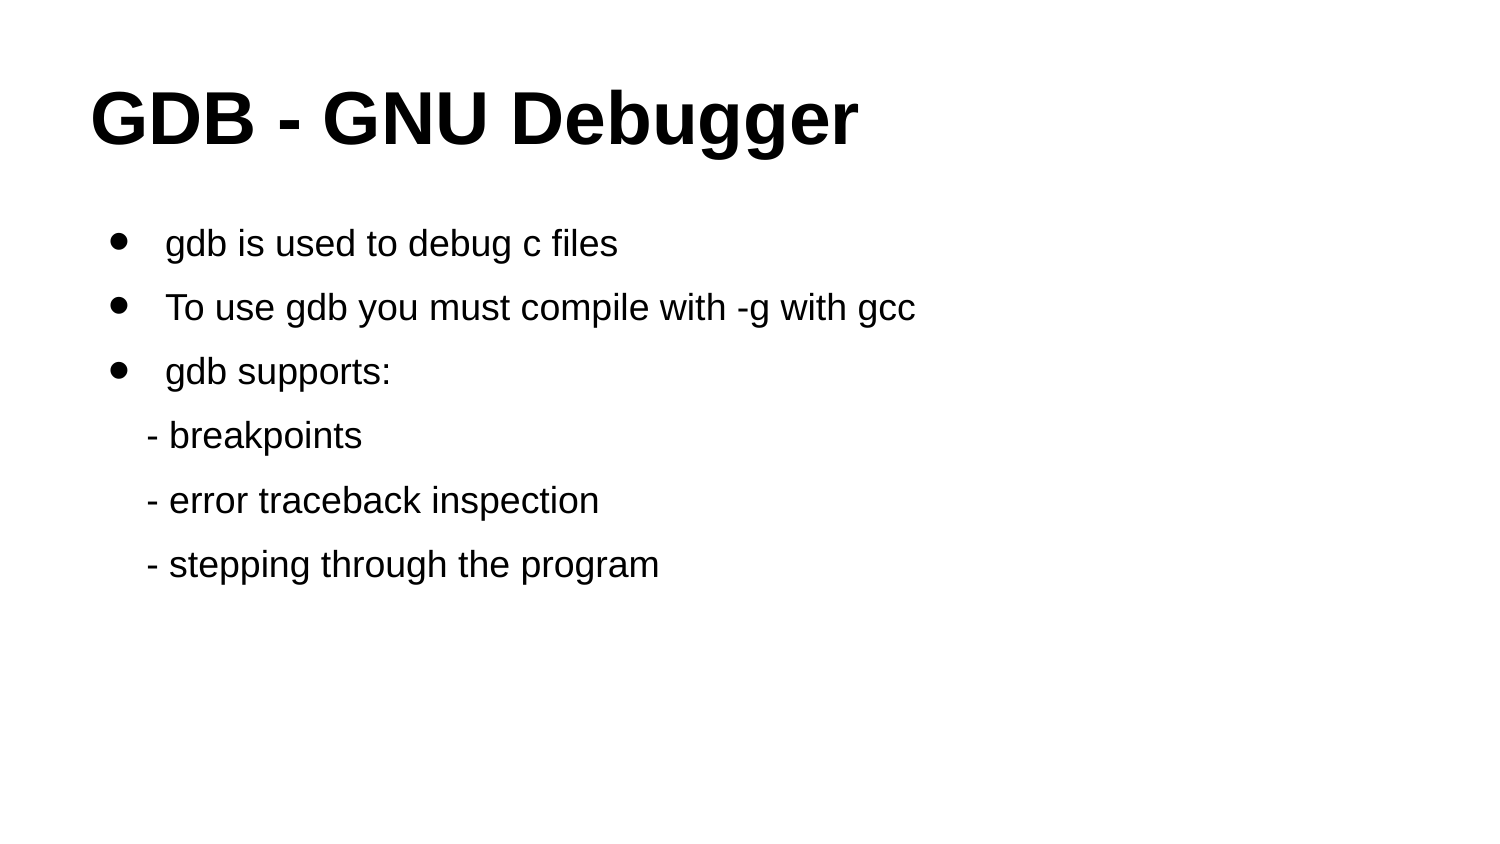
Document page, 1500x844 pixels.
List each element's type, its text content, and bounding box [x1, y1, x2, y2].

title GDB - GNU Debugger [75, 33, 1425, 175]
list gdb is used to debug c files To use gdb you must compile with -g with gcc gdb supports: - breakpoints - error traceback inspection - stepping through the program [75, 196, 1425, 808]
